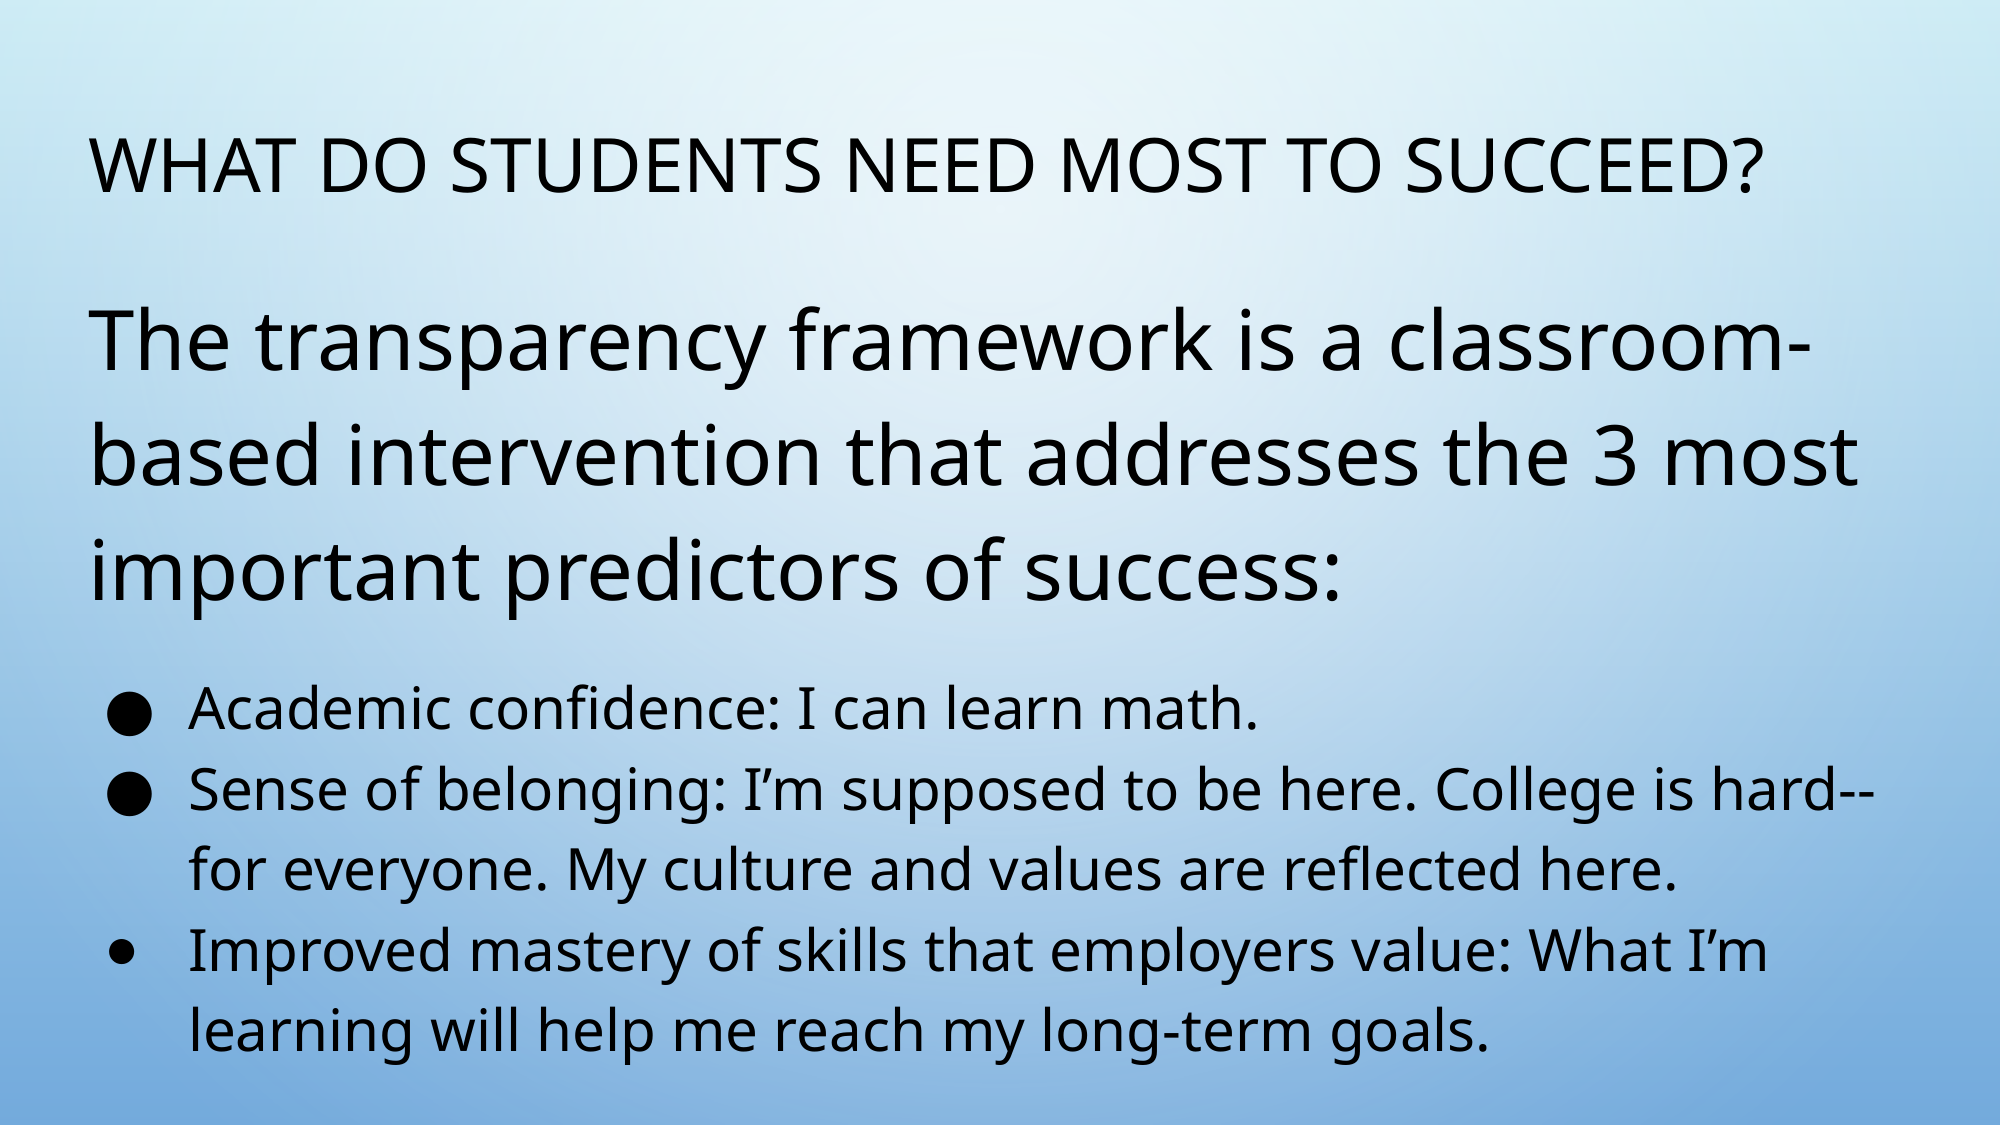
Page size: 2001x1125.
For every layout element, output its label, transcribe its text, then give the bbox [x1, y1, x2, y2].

title What Do Students Need Most to Succeed? [68, 97, 1932, 223]
list The transparency framework is a classroom-based intervention that addresses the 3 most important predictors of success: Academic confidence: I can learn math. Sense of belonging: I’m supposed to be here. College is hard-- for everyone. My culture and values are reflected here. Improved mastery of skills that employers value: What I’m learning will help me reach my long-term goals. [68, 252, 1932, 1000]
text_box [0, 0, 2000, 395]
